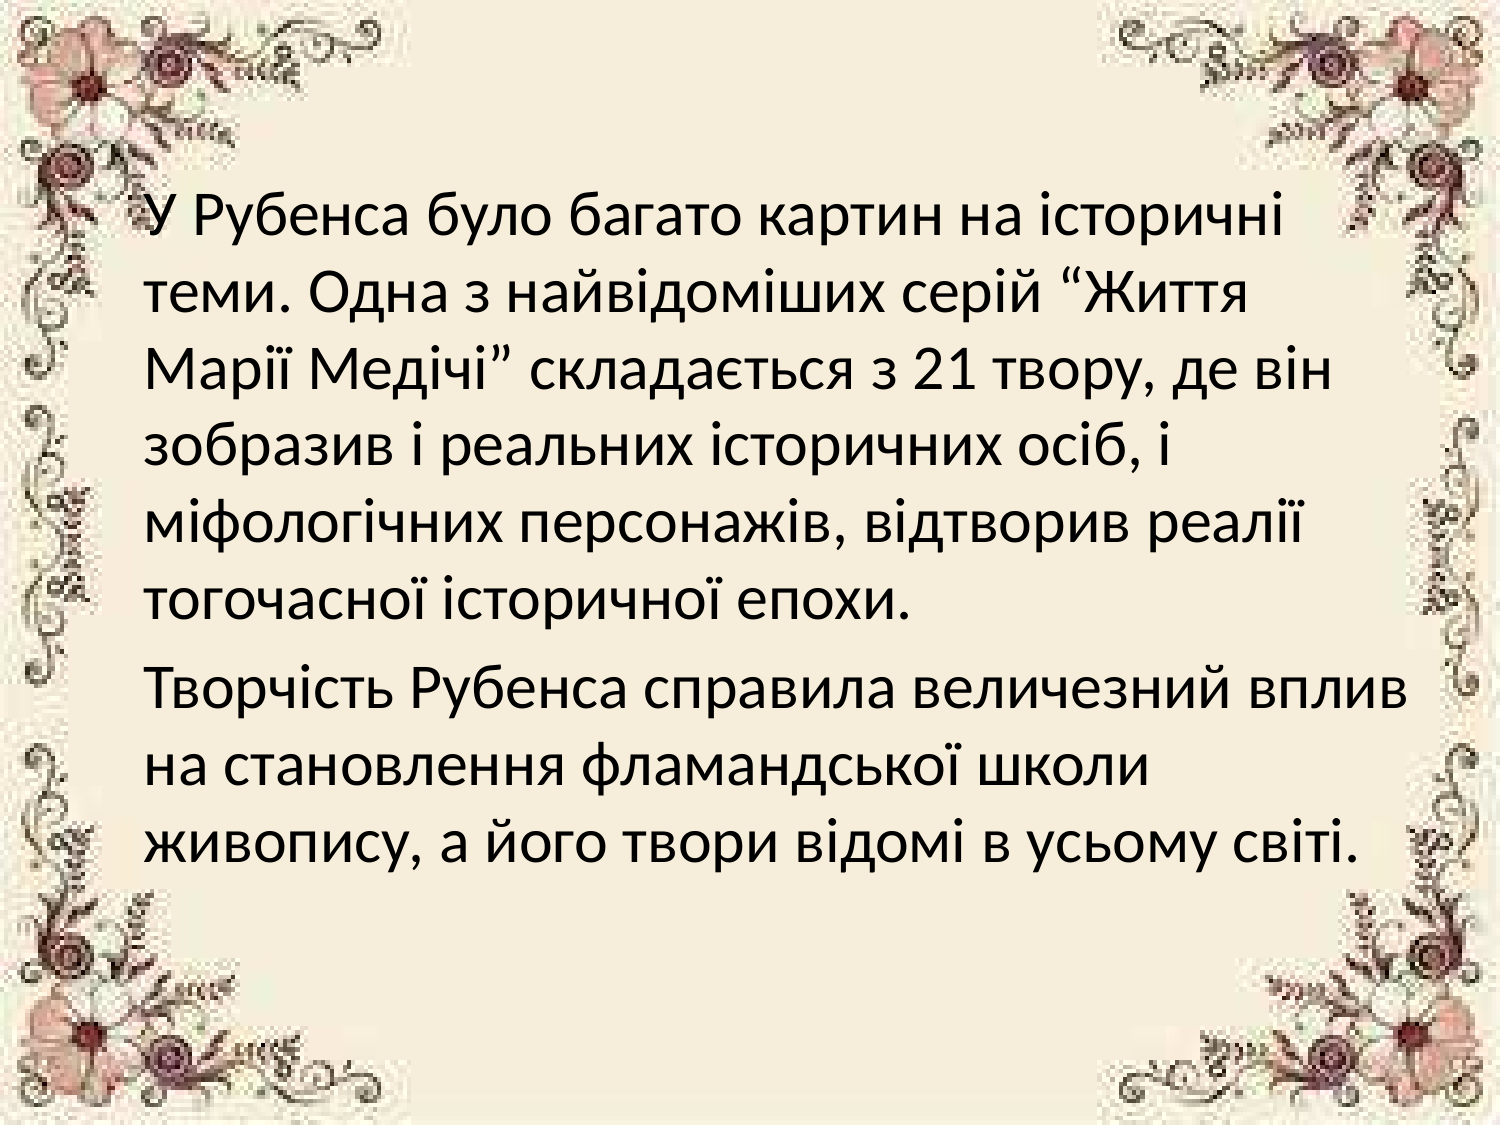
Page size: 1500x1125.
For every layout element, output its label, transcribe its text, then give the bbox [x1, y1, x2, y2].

list У Рубенса було багато картин на історичні теми. Одна з найвідоміших серій “Життя Марії Медічі” складається з 21 твору, де він зобразив і реальних історичних осіб, і міфологічних персонажів, відтворив реалії тогочасної історичної епохи. Творчість Рубенса справила величезний вплив на становлення фламандської школи живопису, а його твори відомі в усьому світі. [75, 164, 1425, 1005]
picture [0, 0, 1500, 1125]
